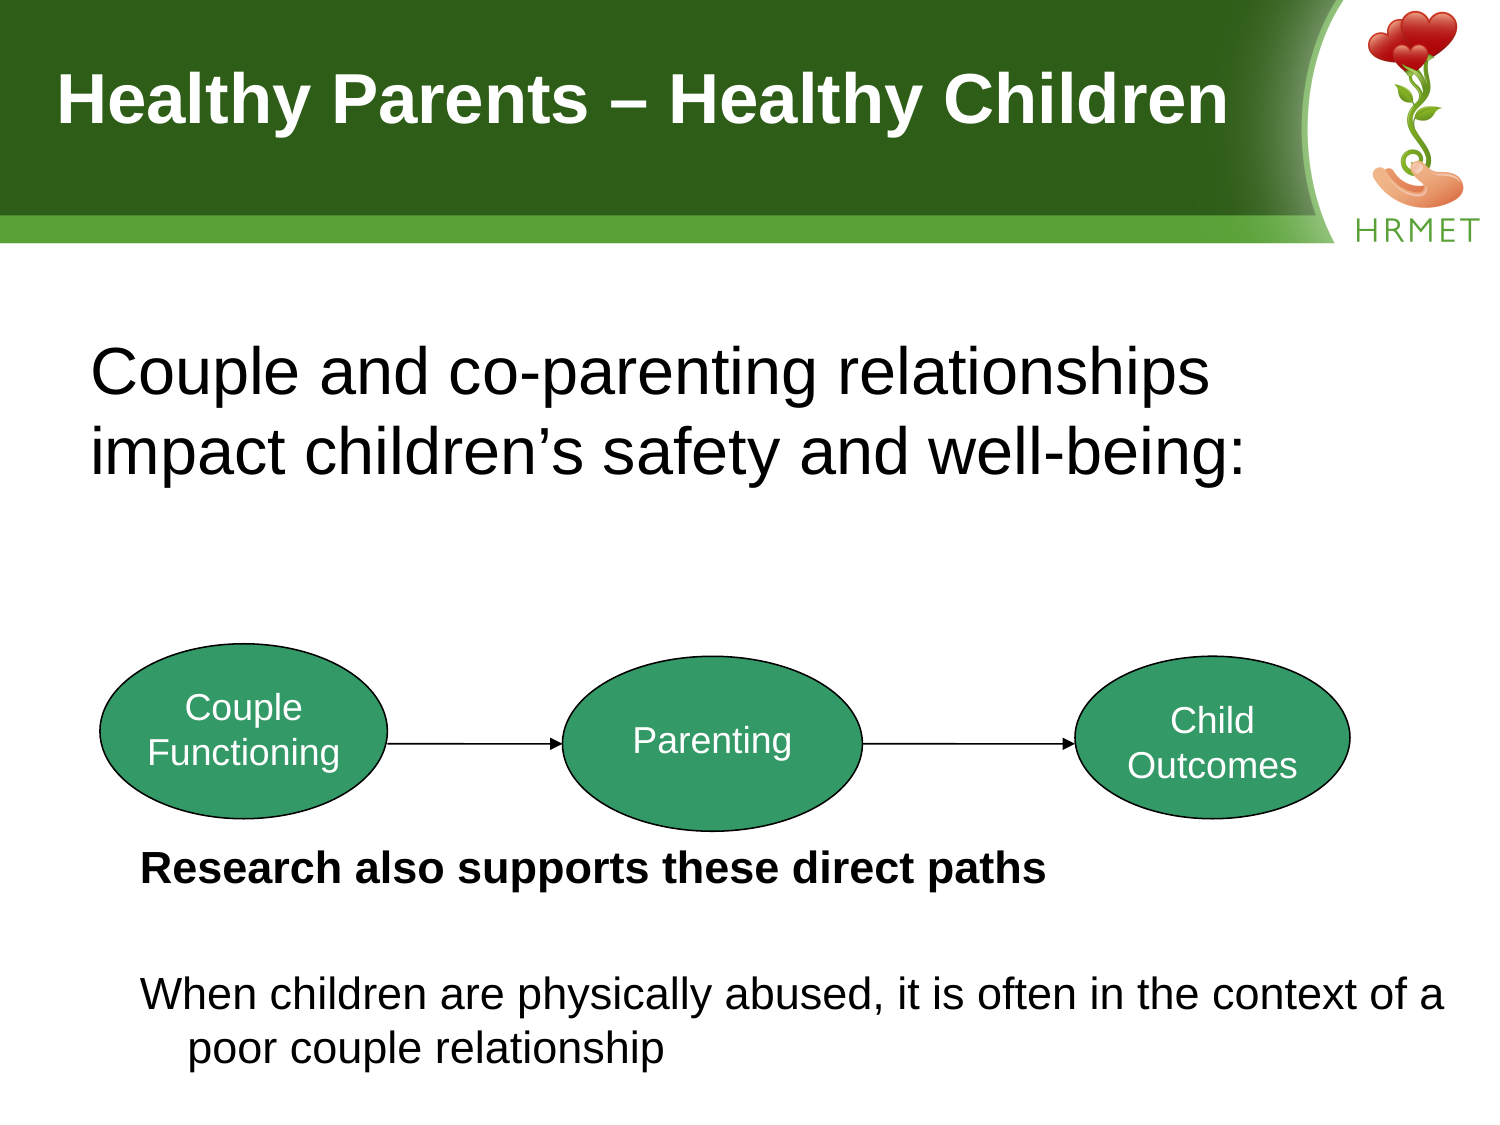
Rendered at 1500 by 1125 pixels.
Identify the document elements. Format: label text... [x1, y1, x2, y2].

title Healthy Parents – Healthy Children [38, 44, 1250, 233]
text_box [99, 643, 1351, 832]
picture [0, 0, 1500, 1125]
text_box Research also supports these direct paths When children are physically abused, it is often in the context of a poor couple relationship [124, 831, 1463, 1082]
list Couple and co-parenting relationships impact children’s safety and well-being: [74, 320, 1426, 1028]
